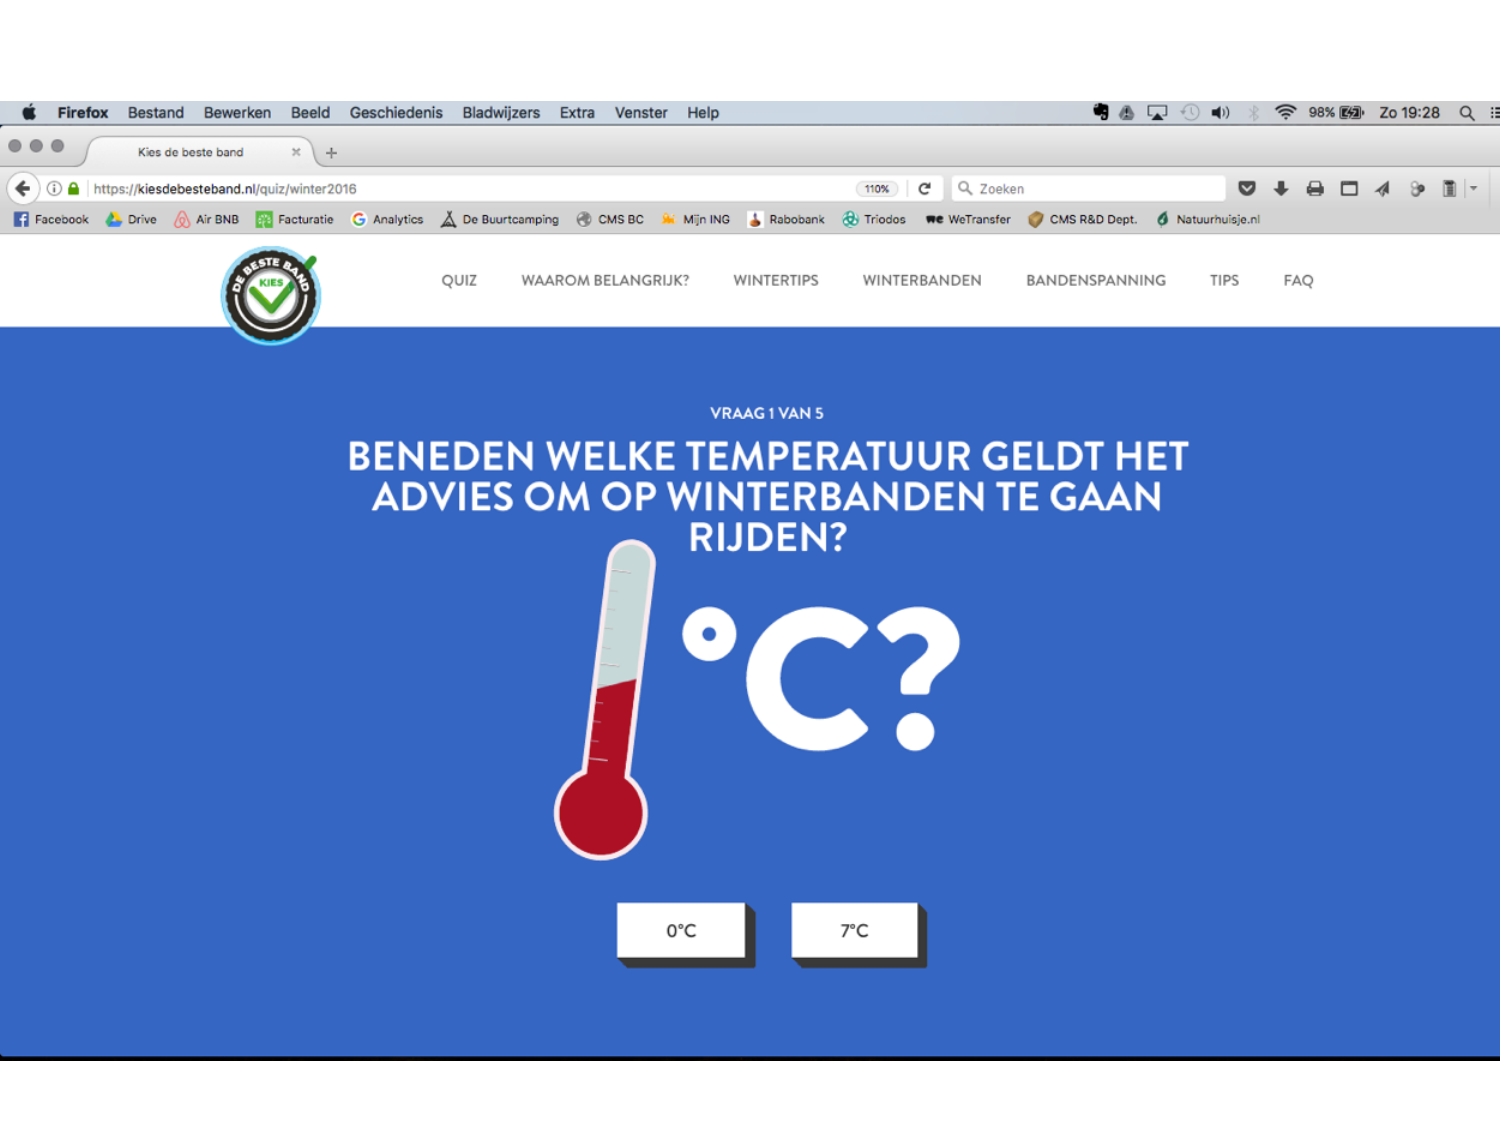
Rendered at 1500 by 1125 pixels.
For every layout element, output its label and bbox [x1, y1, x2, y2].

picture [0, 101, 1500, 1062]
